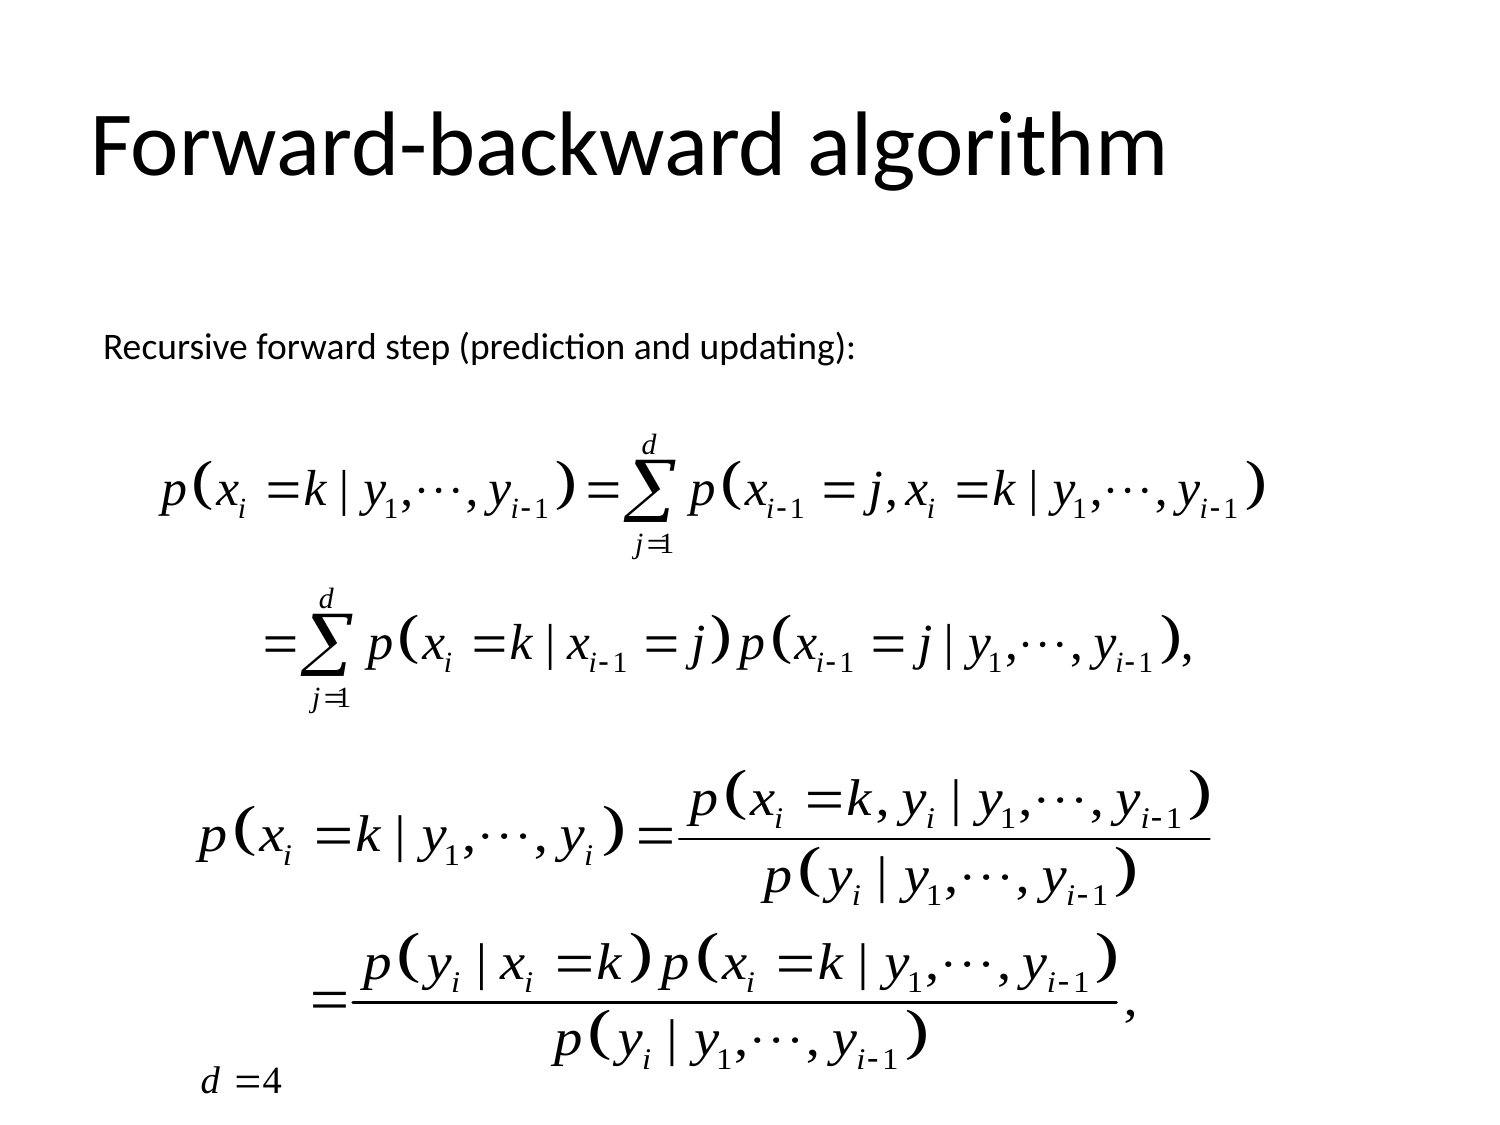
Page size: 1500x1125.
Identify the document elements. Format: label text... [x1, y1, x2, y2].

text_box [182, 763, 1223, 1083]
title Forward-backward algorithm [75, 45, 1483, 233]
text_box Recursive forward step (prediction and updating): [88, 314, 1270, 375]
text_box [194, 1058, 288, 1104]
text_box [147, 420, 1270, 726]
